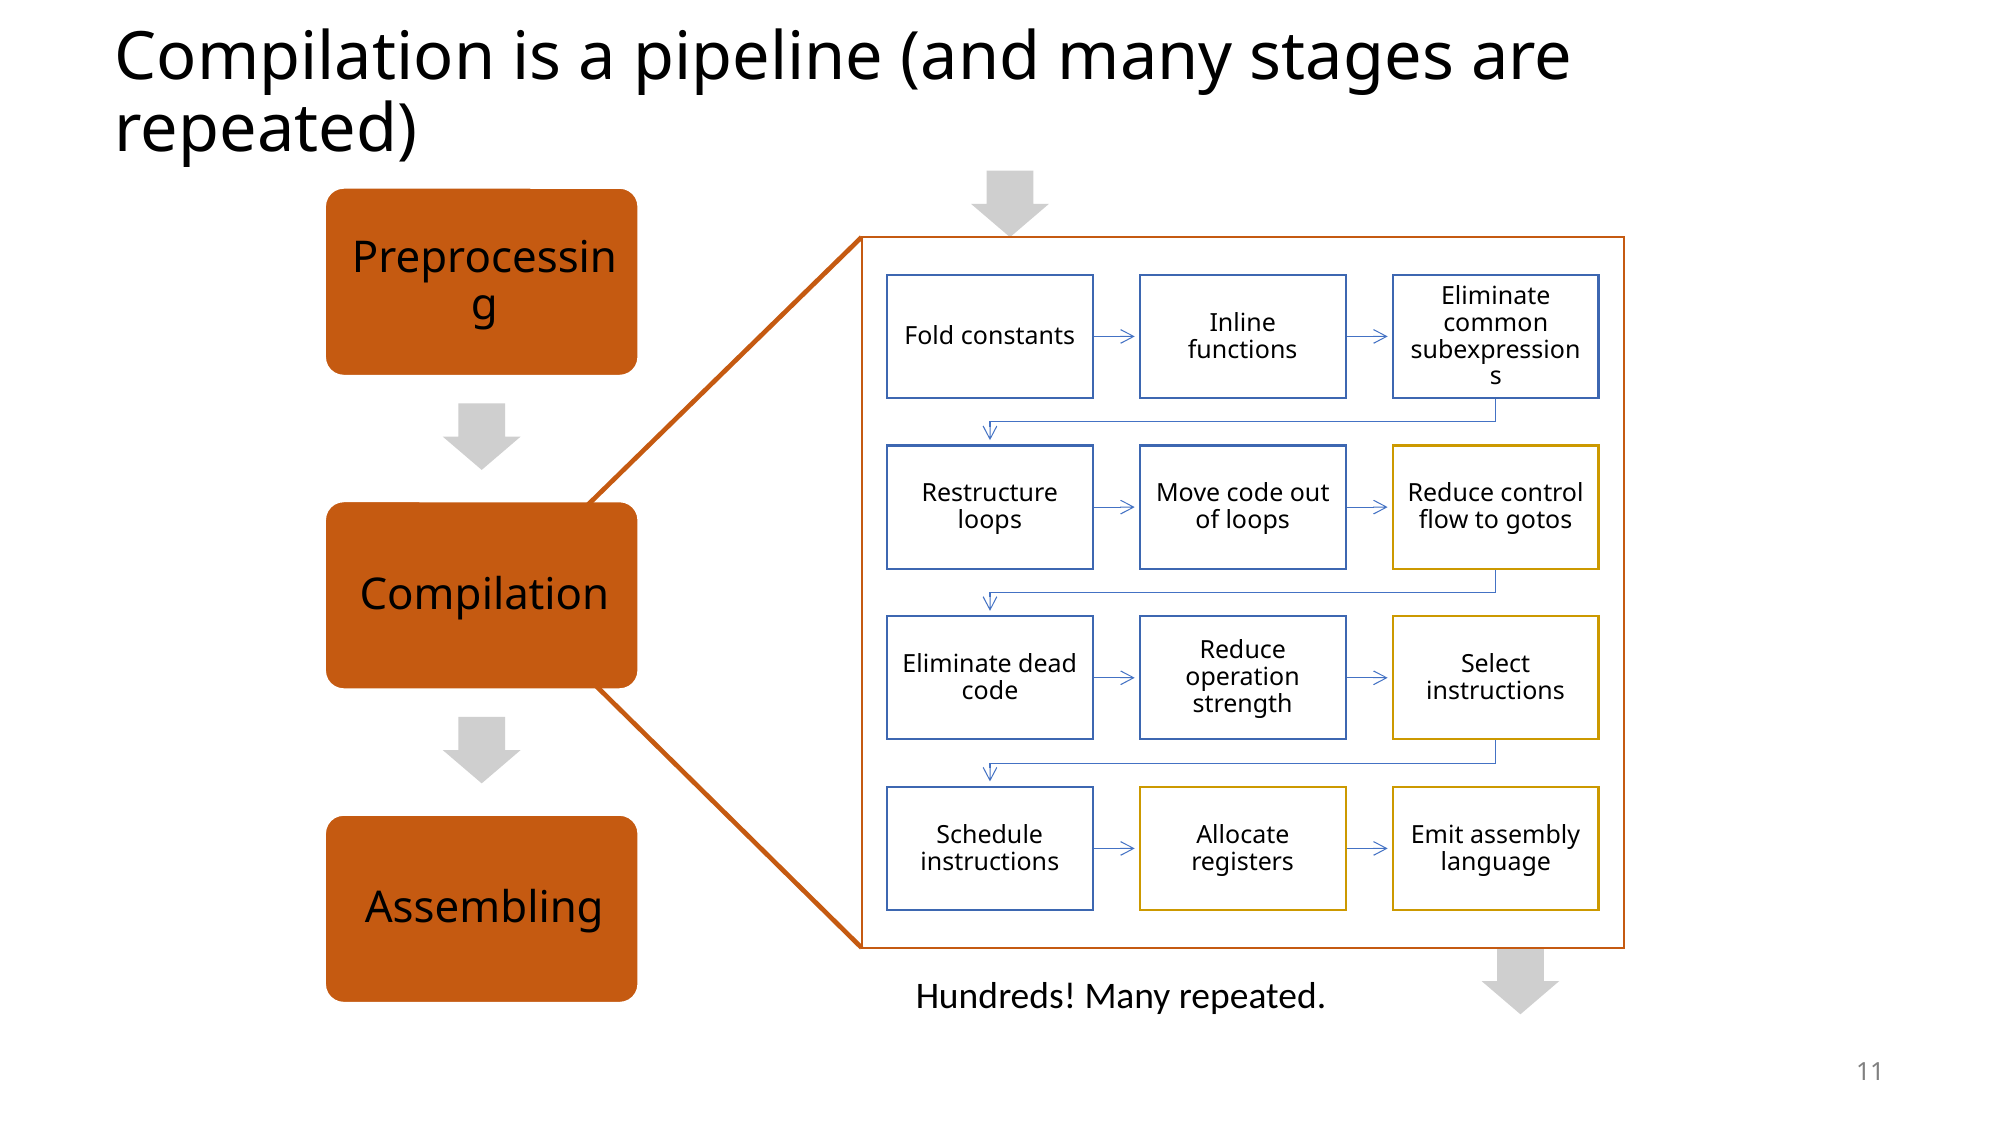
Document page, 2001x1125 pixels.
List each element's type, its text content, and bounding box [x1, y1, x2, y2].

text_box Hundreds! Many repeated. [901, 964, 1439, 1024]
text_box [861, 236, 1625, 949]
title Compilation is a pipeline (and many stages are repeated) [99, 37, 1900, 150]
slide_number 11 [1749, 1042, 1900, 1103]
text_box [301, 187, 662, 1004]
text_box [971, 170, 1049, 238]
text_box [886, 257, 1600, 928]
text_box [586, 676, 862, 948]
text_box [586, 237, 862, 507]
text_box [1481, 947, 1560, 1015]
